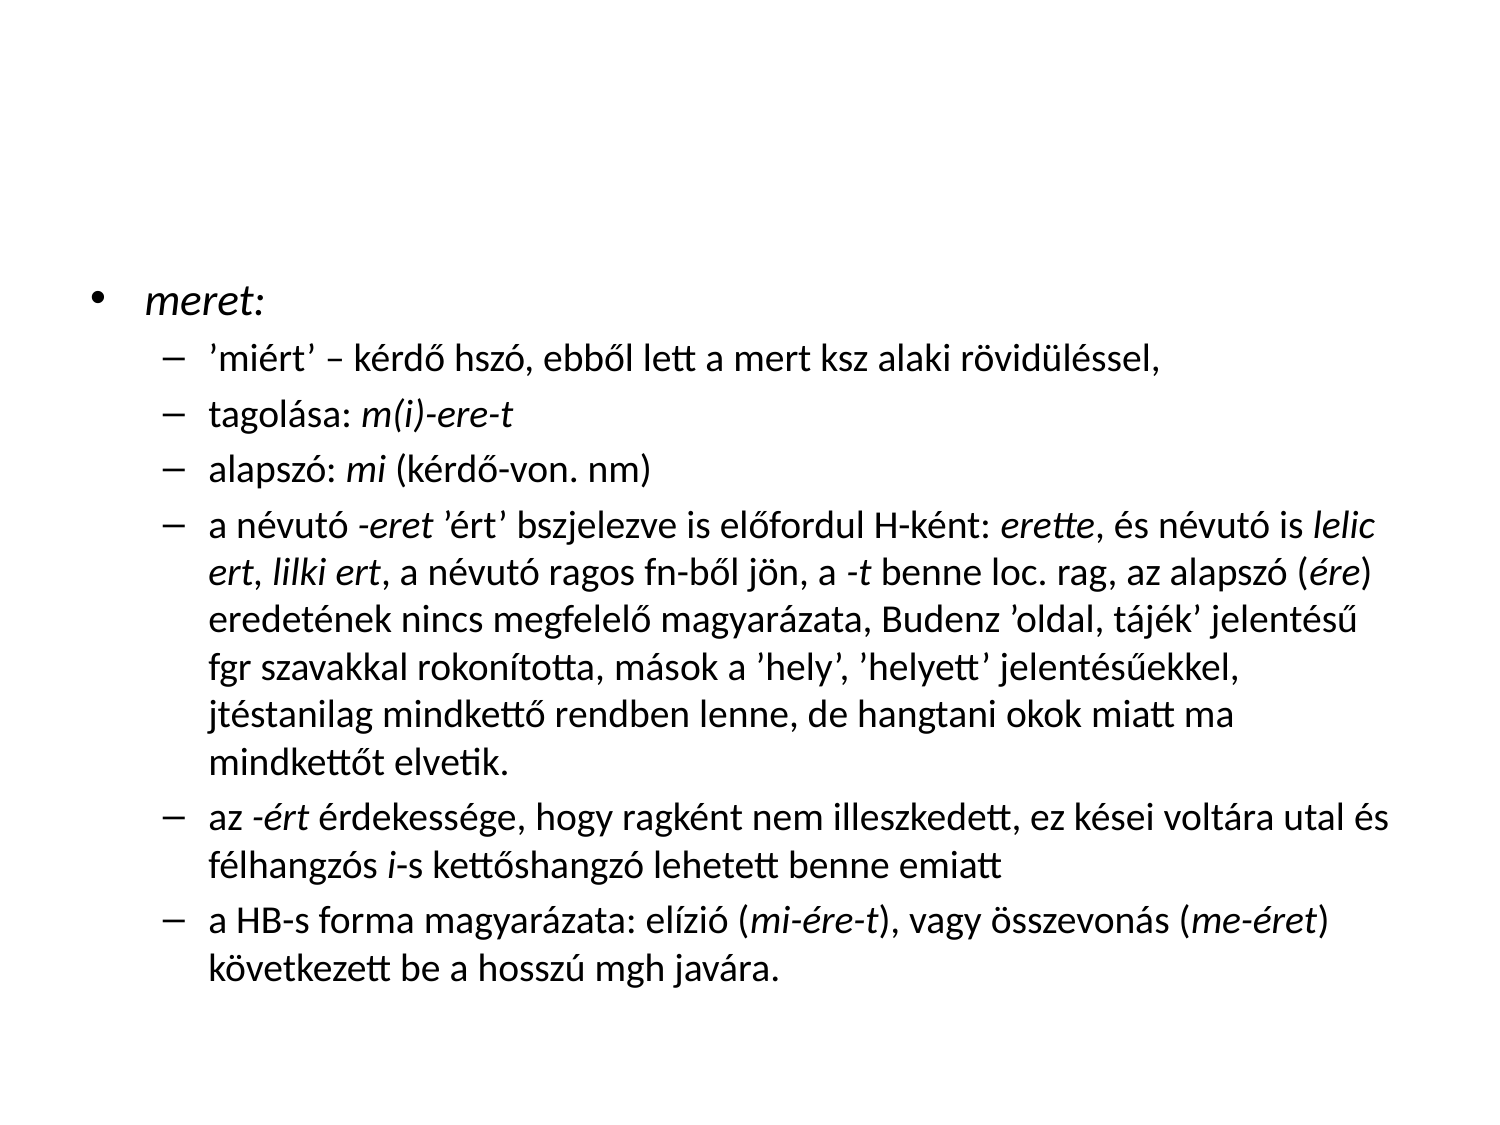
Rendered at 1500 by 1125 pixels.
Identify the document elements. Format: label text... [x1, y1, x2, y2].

list meret: ’miért’ – kérdő hszó, ebből lett a mert ksz alaki rövidüléssel, tagolása: m(i)-ere-t alapszó: mi (kérdő-von. nm) a névutó -eret ’ért’ bszjelezve is előfordul H-ként: erette, és névutó is lelic ert, lilki ert, a névutó ragos fn-ből jön, a -t benne loc. rag, az alapszó (ére) eredetének nincs megfelelő magyarázata, Budenz ’oldal, tájék’ jelentésű fgr szavakkal rokonította, mások a ’hely’, ’helyett’ jelentésűekkel, jtéstanilag mindkettő rendben lenne, de hangtani okok miatt ma mindkettőt elvetik. az -ért érdekessége, hogy ragként nem illeszkedett, ez kései voltára utal és félhangzós i-s kettőshangzó lehetett benne emiatt a HB-s forma magyarázata: elízió (mi-ére-t), vagy összevonás (me-éret) következett be a hosszú mgh javára. [75, 262, 1425, 1005]
